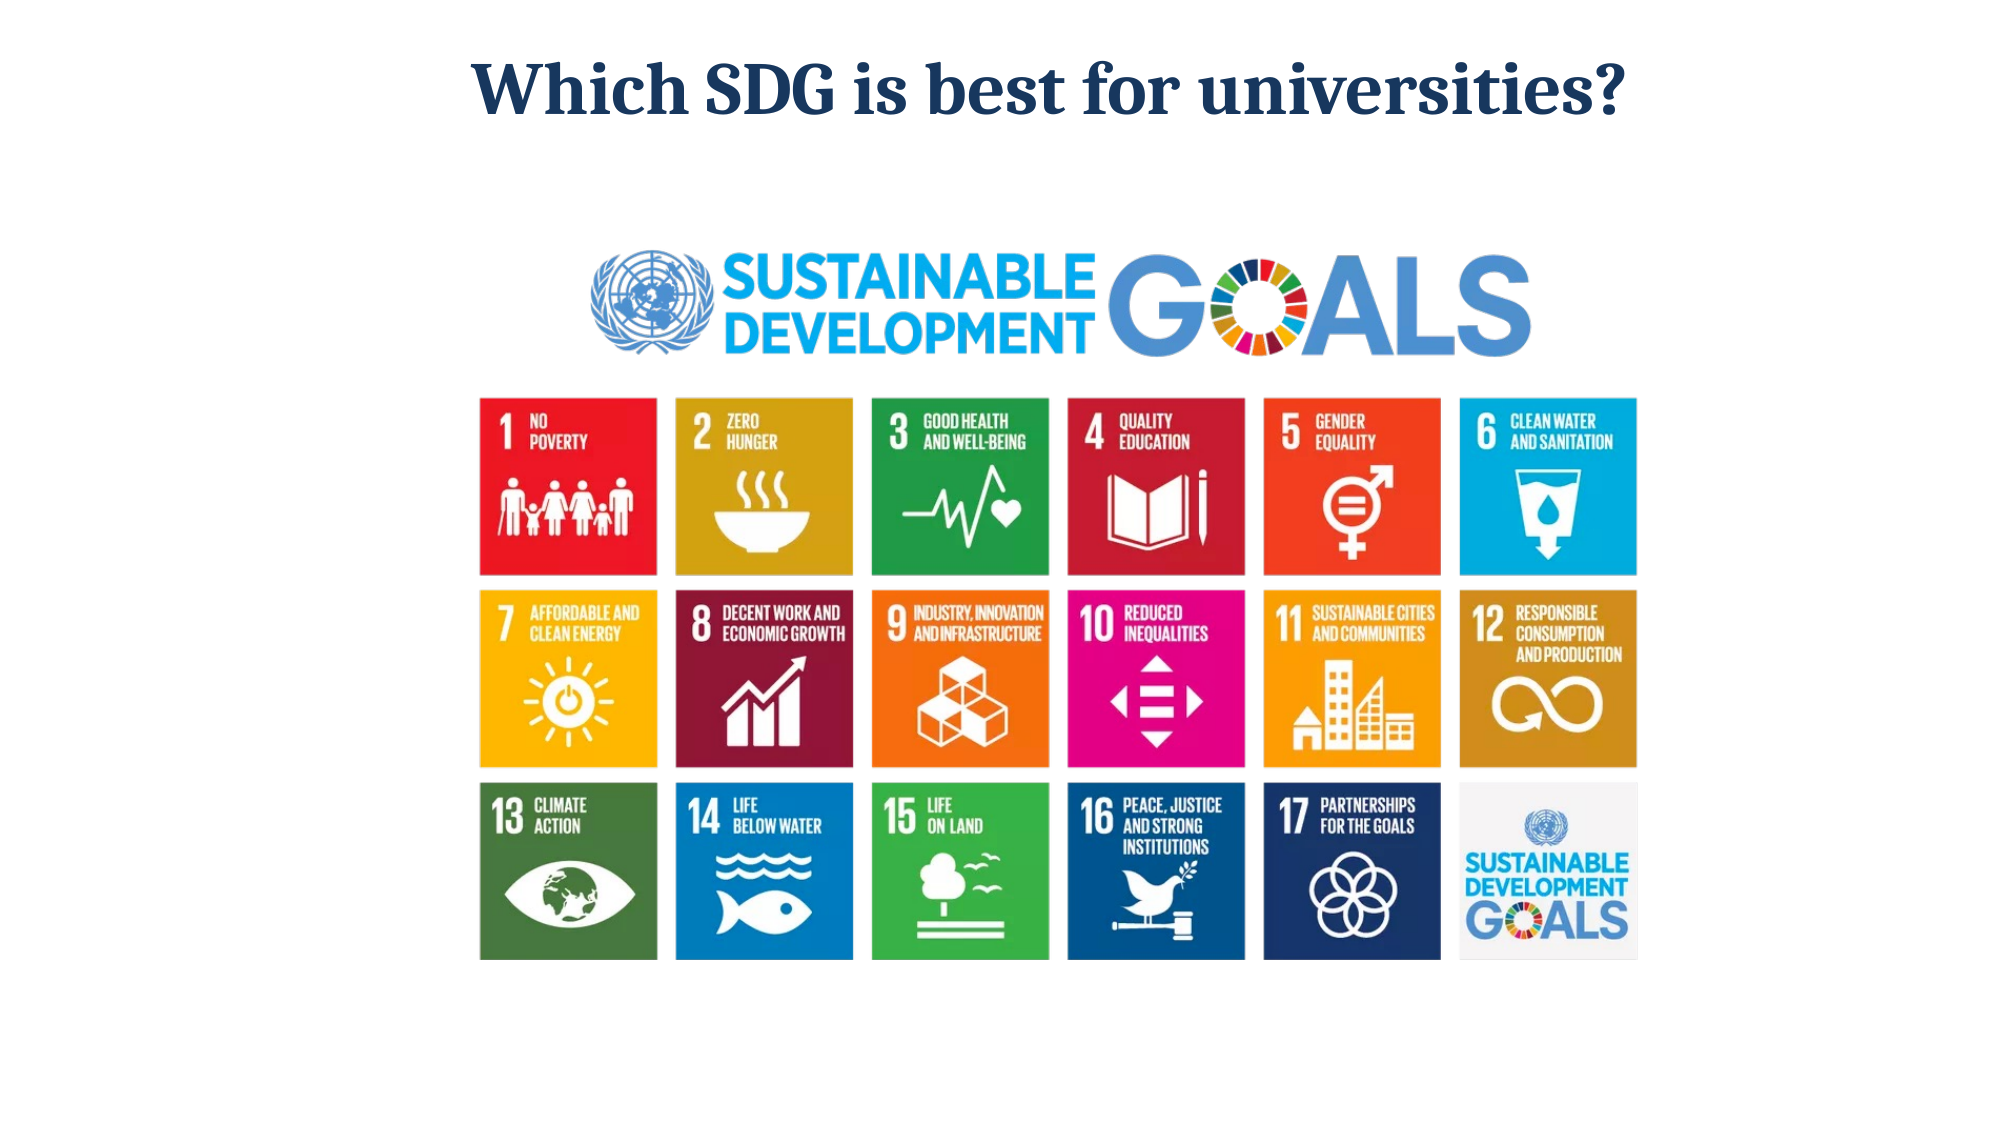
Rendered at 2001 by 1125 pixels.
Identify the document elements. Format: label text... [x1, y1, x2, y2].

title Which SDG is best for universities? [162, 37, 1935, 228]
picture [424, 124, 1687, 1100]
